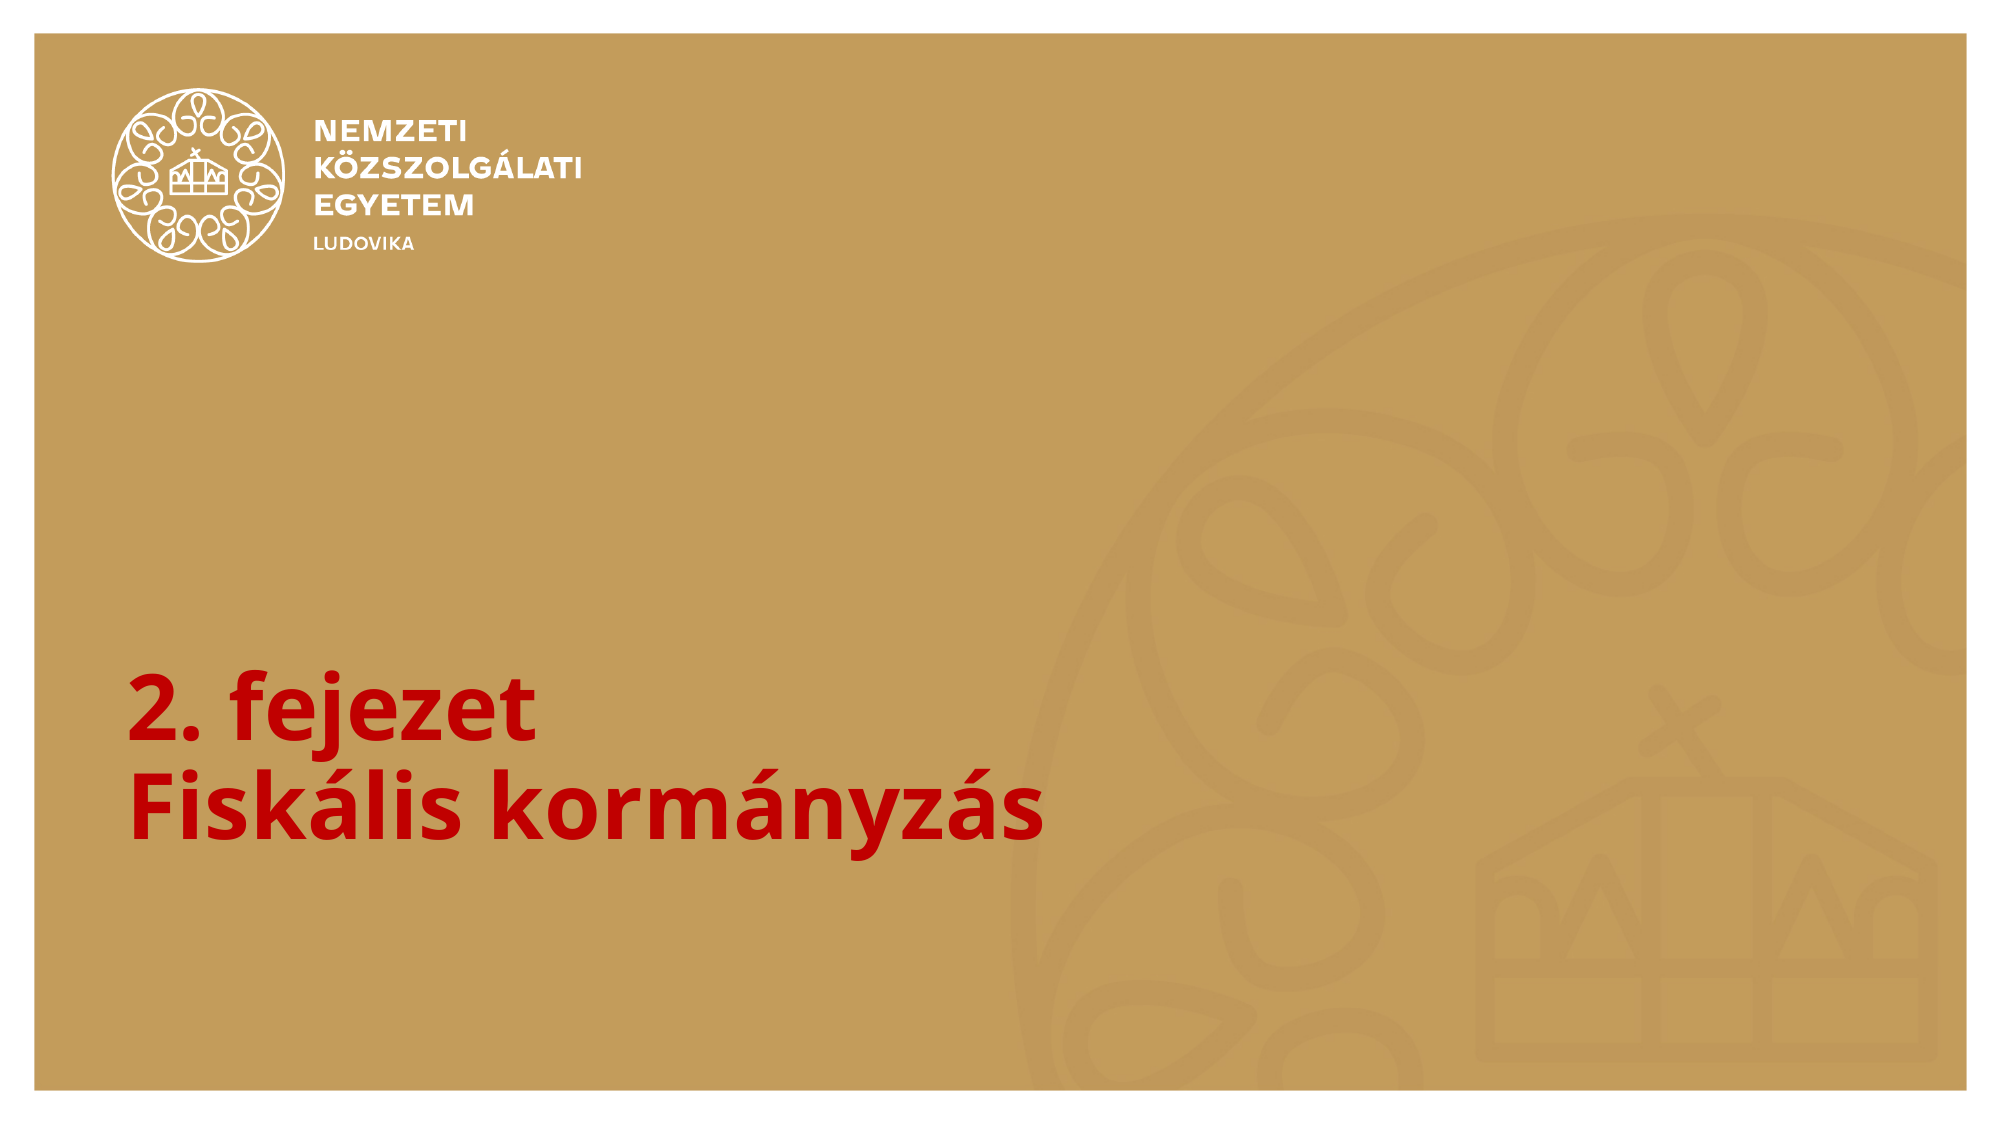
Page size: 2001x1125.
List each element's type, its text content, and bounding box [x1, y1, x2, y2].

picture [0, 0, 2001, 1125]
title 2. fejezet Fiskális kormányzás [111, 411, 1894, 868]
